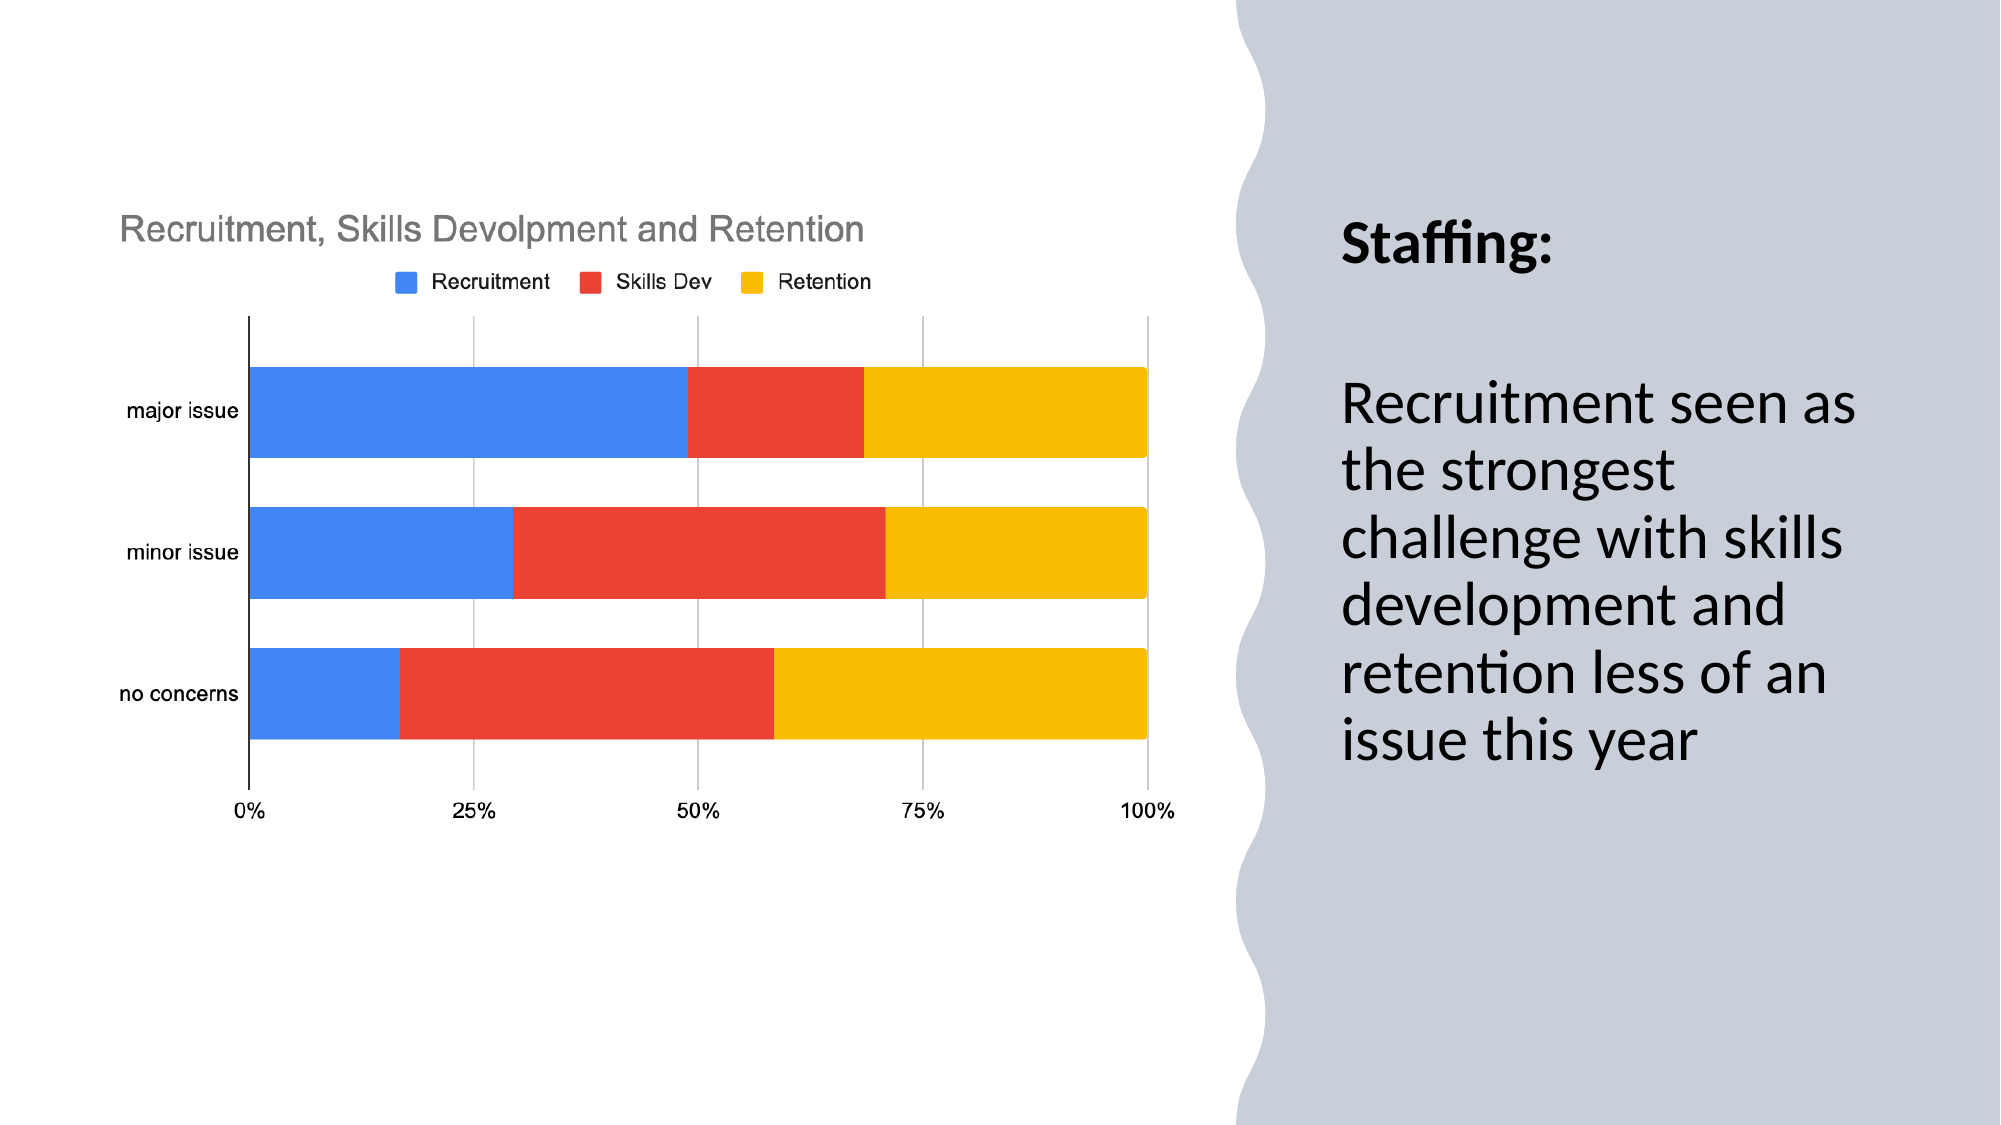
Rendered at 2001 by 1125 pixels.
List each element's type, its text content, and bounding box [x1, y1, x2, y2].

text_box Staffing: Recruitment seen as the strongest challenge with skills development and retention less of an issue this year [1326, 202, 1886, 833]
text_box [0, 0, 1266, 1125]
text_box [1236, 0, 2000, 1125]
picture [84, 178, 1181, 857]
